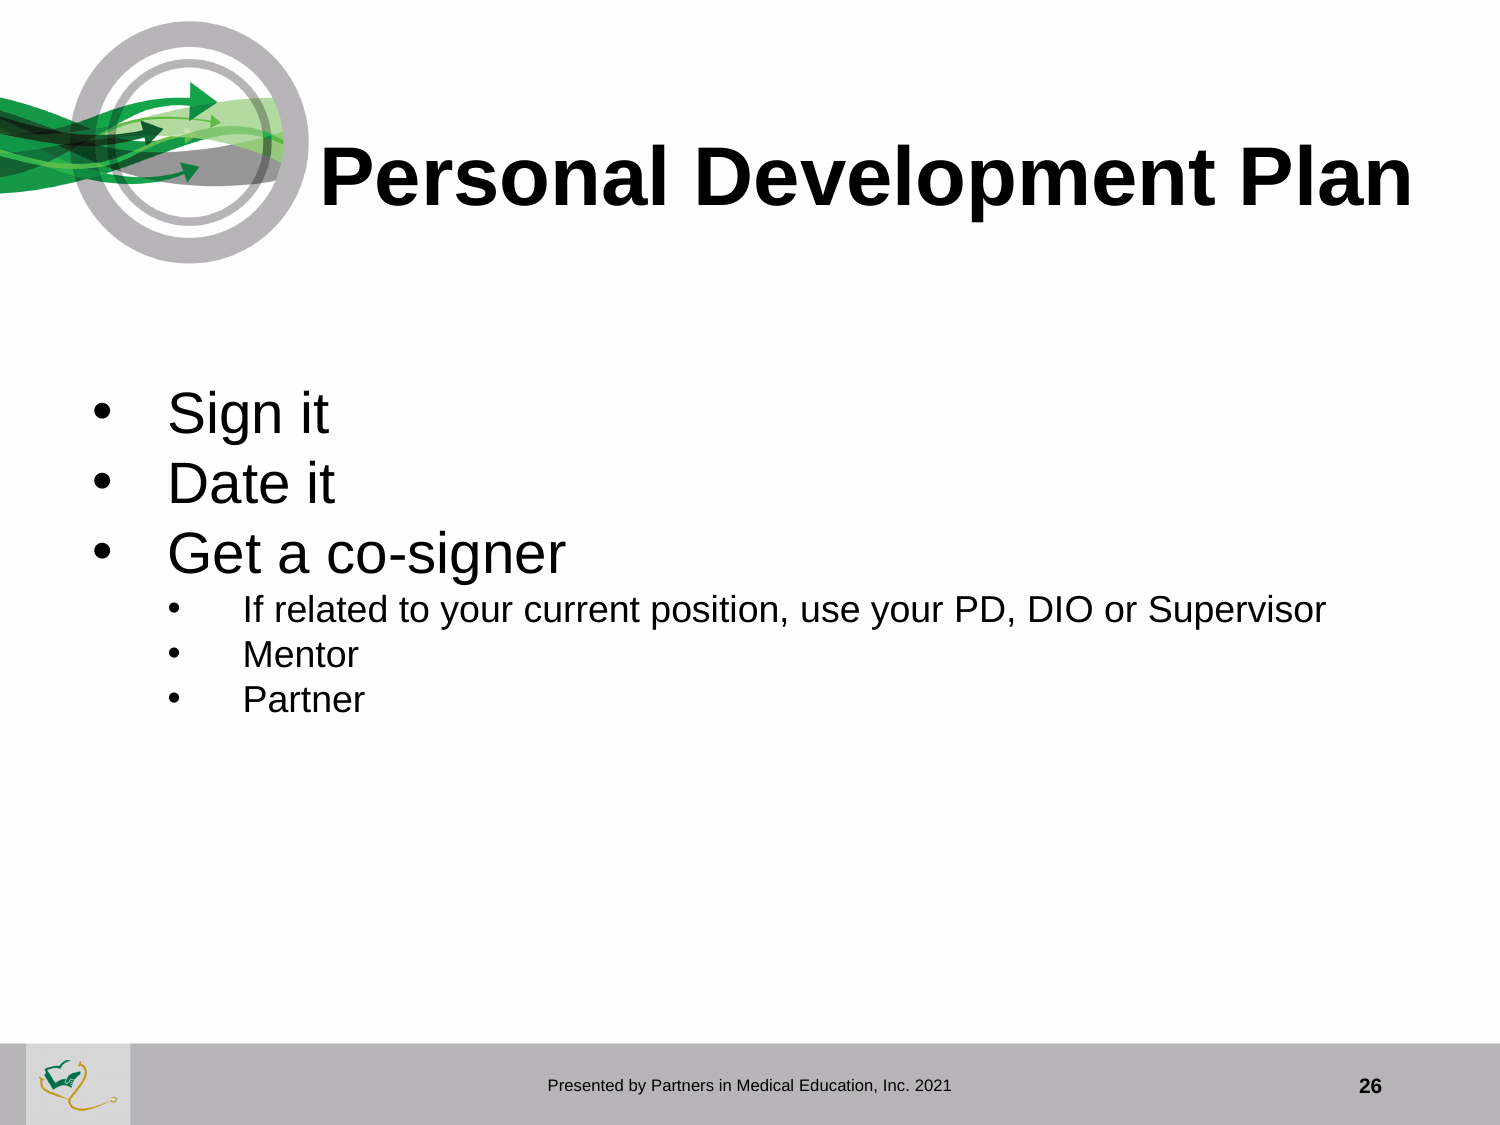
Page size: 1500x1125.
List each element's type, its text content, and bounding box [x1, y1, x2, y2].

footer Presented by Partners in Medical Education, Inc. 2021 [496, 1055, 1004, 1116]
slide_number 26 [1059, 1055, 1397, 1116]
picture [0, 0, 1500, 1125]
text_box Personal Development Plan [304, 114, 1430, 230]
text_box Sign it Date it Get a co-signer If related to your current position, use your PD, DIO or Supervisor Mentor Partner [78, 367, 1343, 773]
